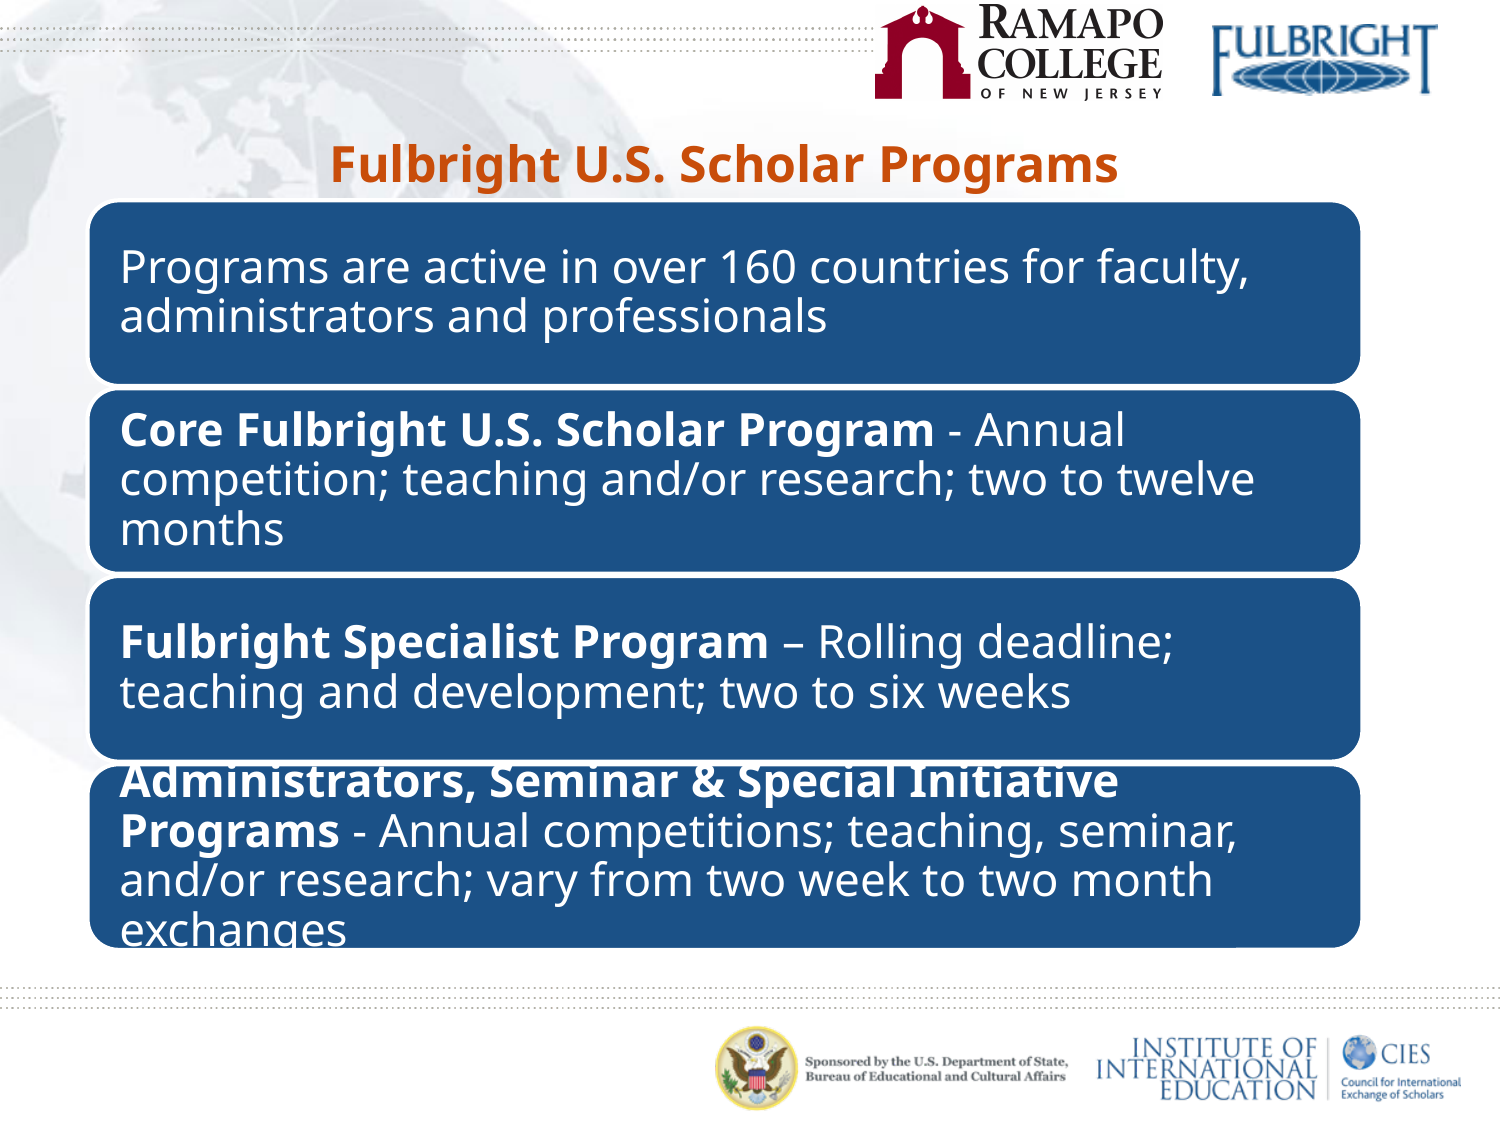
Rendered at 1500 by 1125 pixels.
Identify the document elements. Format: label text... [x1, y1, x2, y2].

picture [0, 0, 1200, 932]
picture [0, 987, 1500, 1009]
list Fulbright U.S. Scholar Programs [87, 125, 1363, 199]
picture [1212, 24, 1438, 96]
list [87, 199, 1363, 951]
picture [713, 1024, 1461, 1113]
